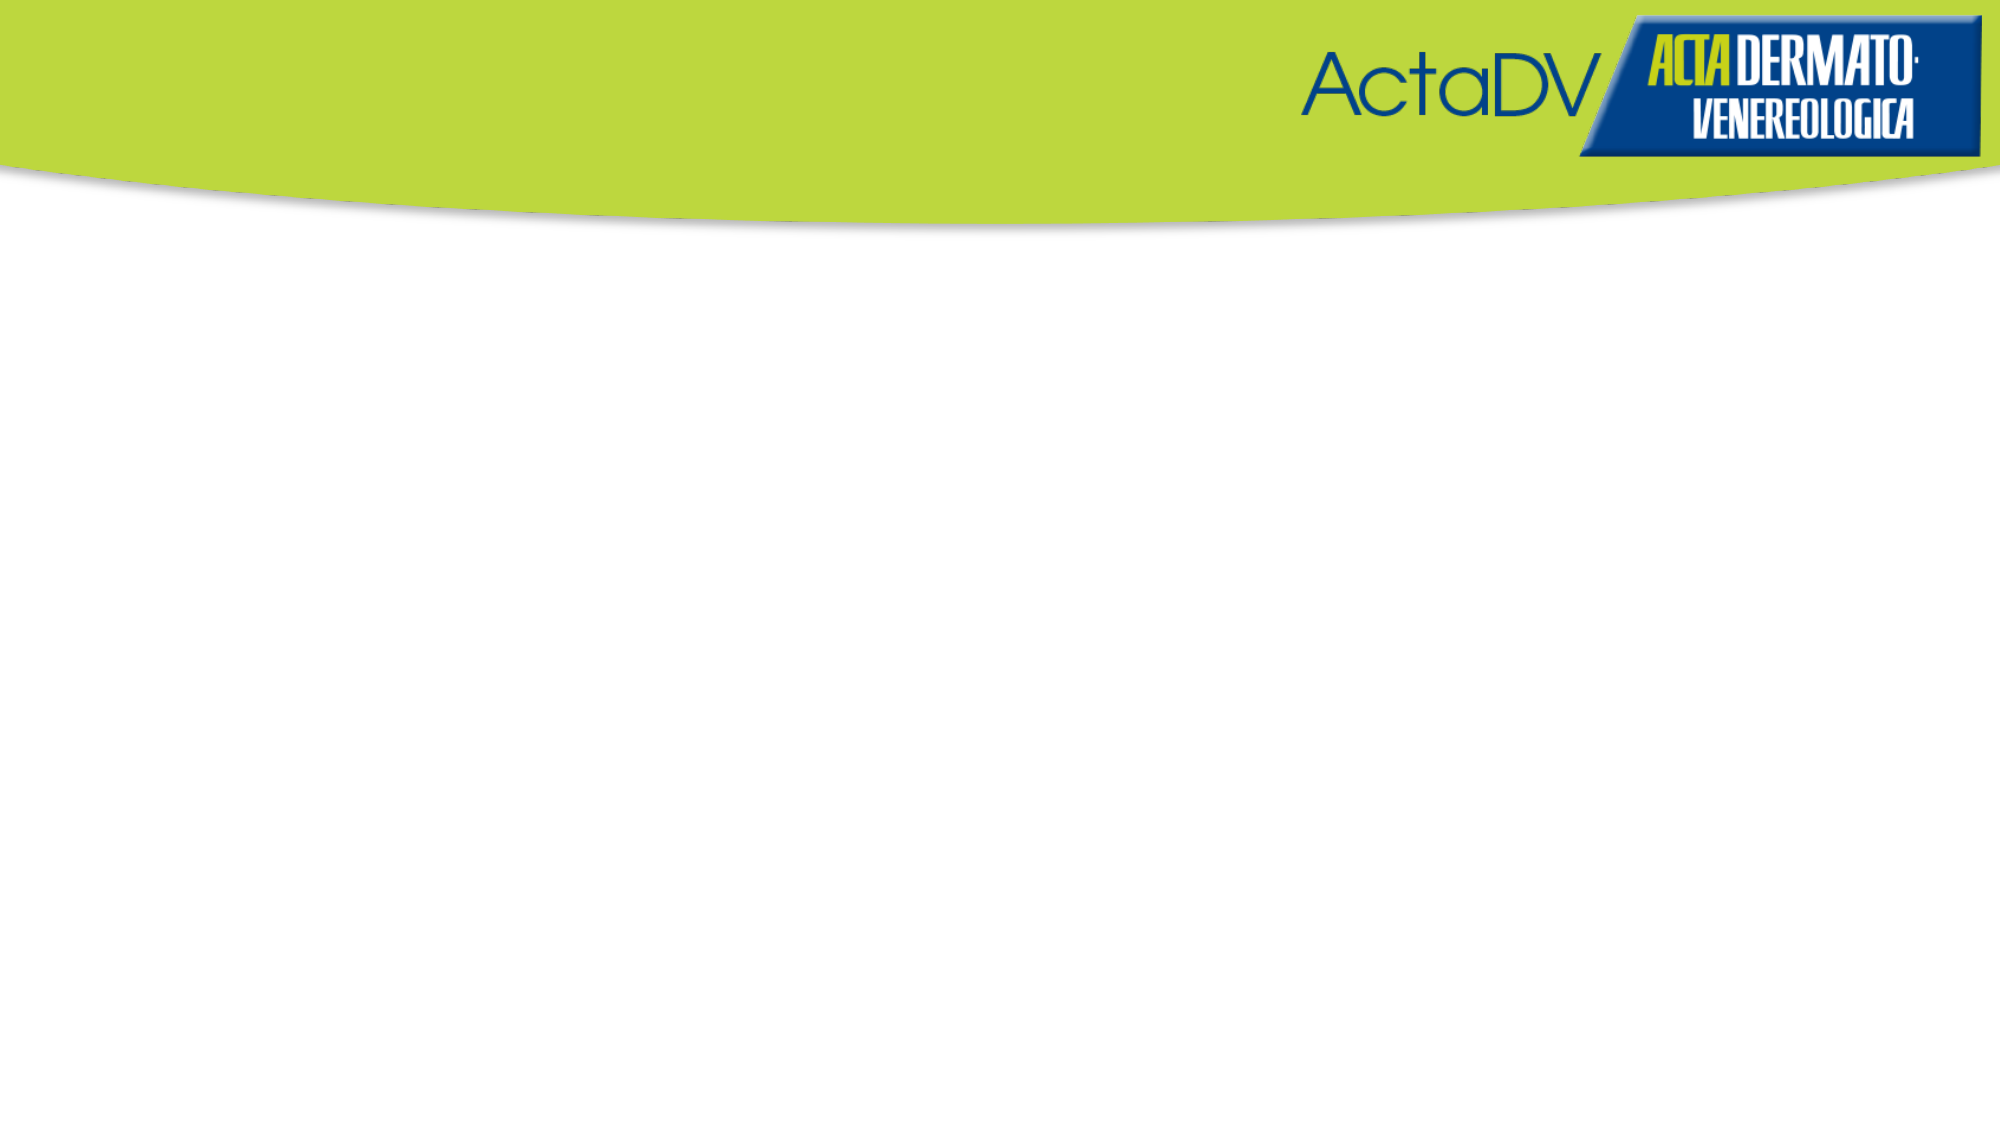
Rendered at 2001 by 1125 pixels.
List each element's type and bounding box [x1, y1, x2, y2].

picture [0, 0, 2000, 244]
